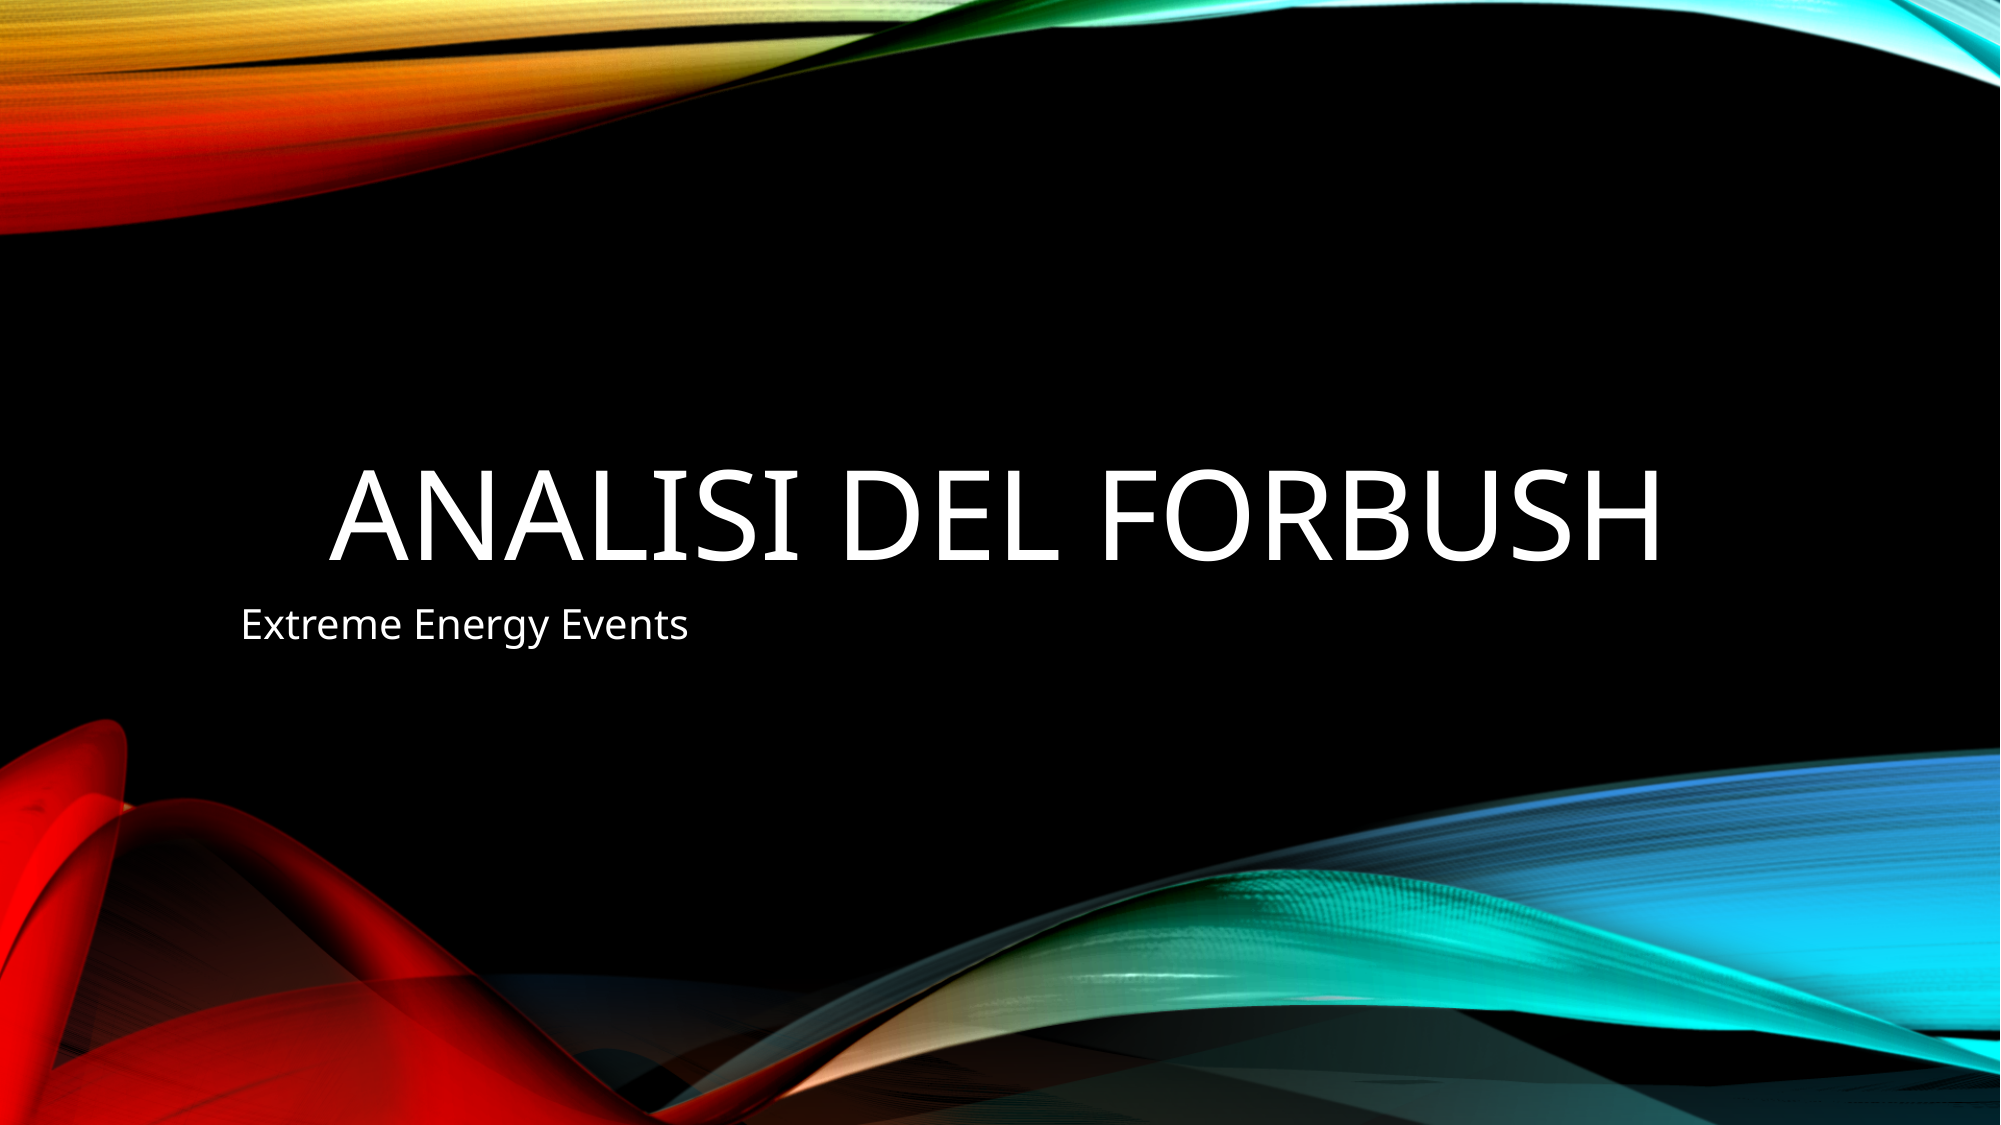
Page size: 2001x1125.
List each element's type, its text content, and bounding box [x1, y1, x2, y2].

title ANALISI DEL FORBUSH [225, 295, 1775, 595]
subtitle Extreme Energy Events [225, 595, 1775, 709]
picture [0, 0, 2000, 237]
picture [0, 717, 2000, 1125]
